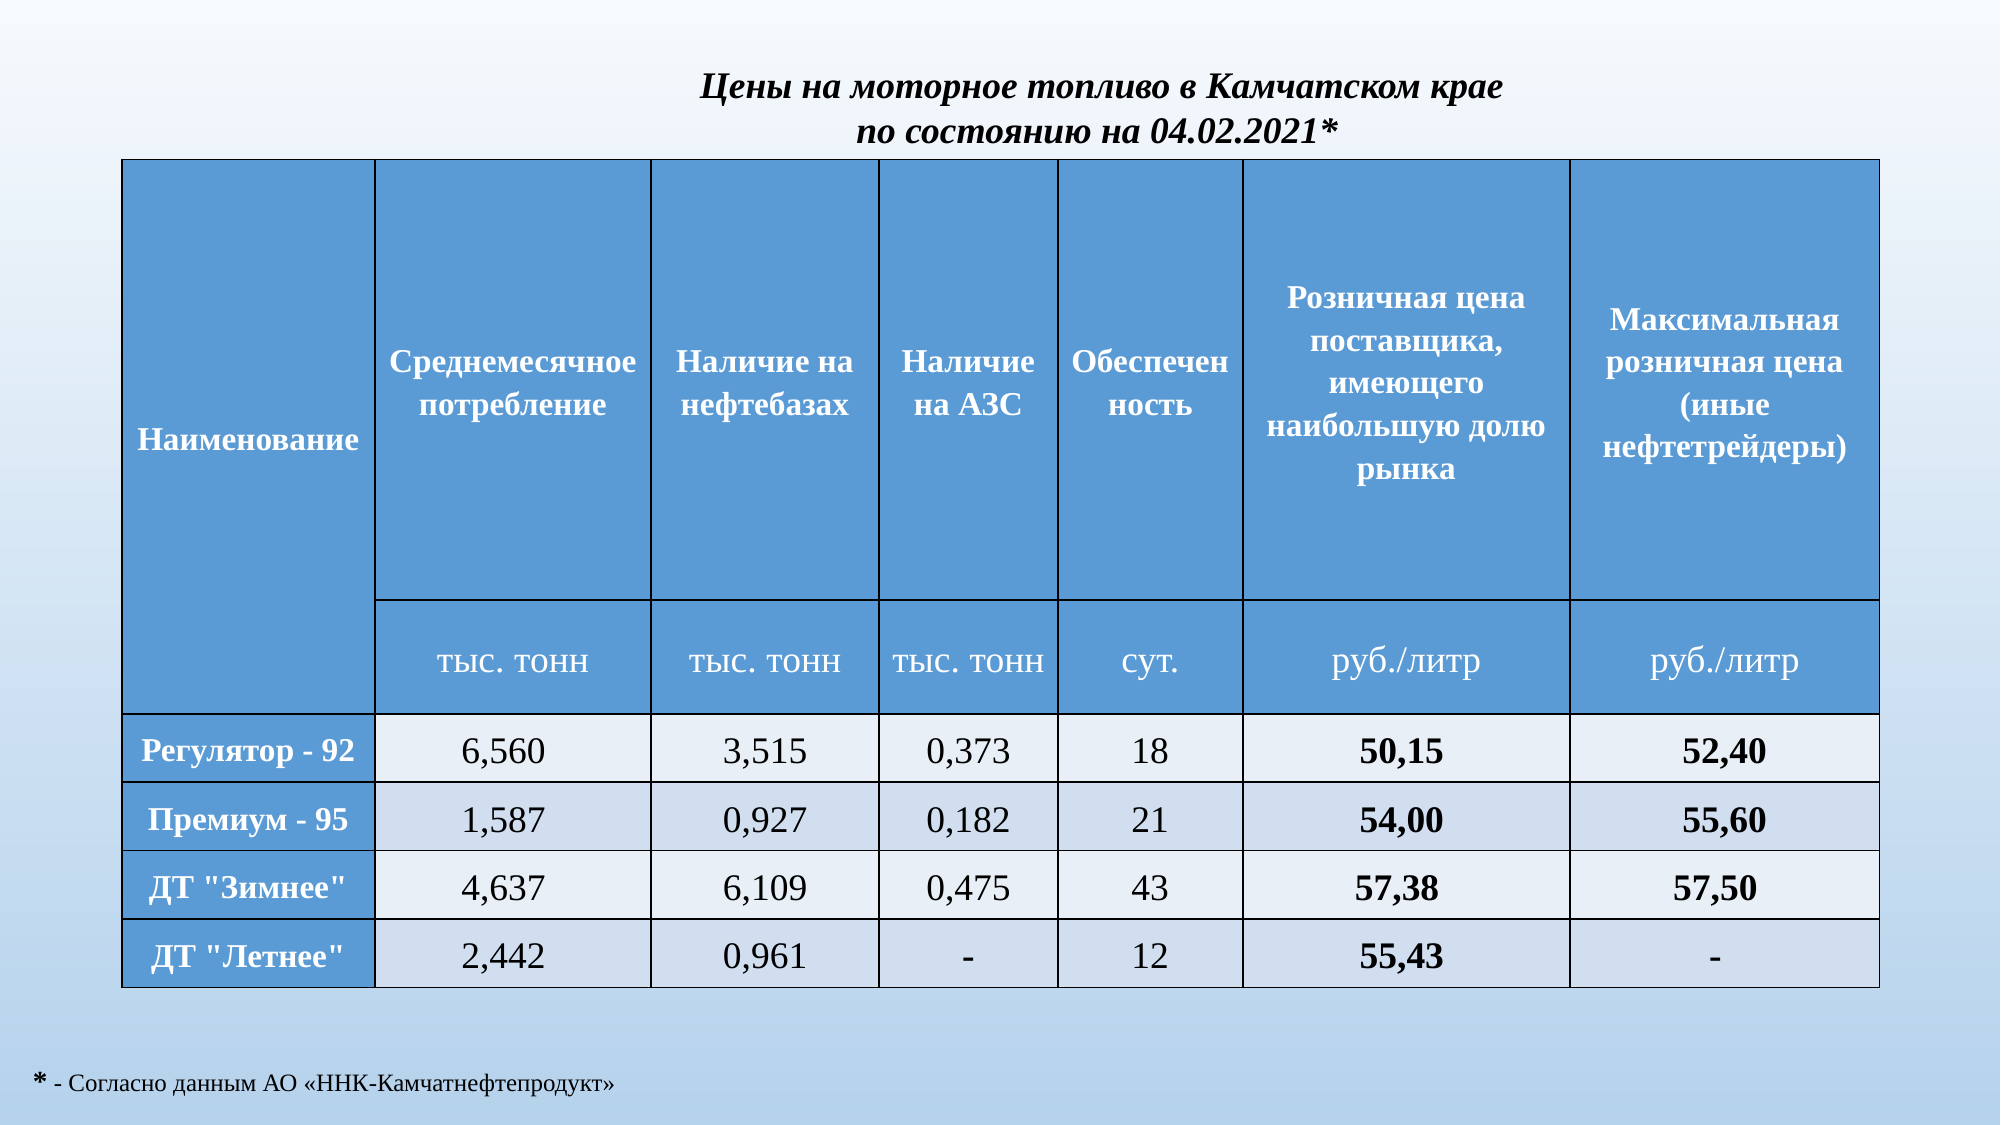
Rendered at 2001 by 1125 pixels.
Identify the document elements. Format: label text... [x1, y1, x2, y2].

table_cell 55,43 [1244, 920, 1569, 987]
table_cell 54,00 [1244, 783, 1569, 850]
table_cell 18 [1059, 715, 1242, 781]
table_header Наличие на АЗС [880, 160, 1057, 599]
table_cell сут. [1059, 601, 1242, 713]
table_header Розничная цена поставщика, имеющего наибольшую долю рынка [1244, 160, 1569, 599]
table_header Среднемесячное потребление [376, 160, 650, 599]
table_cell ДТ "Летнее" [123, 920, 374, 987]
table_cell 57,50 [1571, 851, 1879, 918]
table_cell 0,373 [880, 715, 1057, 781]
table_cell 4,637 [376, 851, 650, 918]
table_cell 0,961 [652, 920, 878, 987]
table_cell 0,475 [880, 851, 1057, 918]
table_cell Регулятор - 92 [123, 715, 374, 781]
table_cell 3,515 [652, 715, 878, 781]
table_cell тыс. тонн [652, 601, 878, 713]
table_cell тыс. тонн [376, 601, 650, 713]
table_cell 50,15 [1244, 715, 1569, 781]
table_cell 55,60 [1571, 783, 1879, 850]
table_cell 12 [1059, 920, 1242, 987]
table_cell - [1571, 920, 1879, 987]
table_cell руб./литр [1244, 601, 1569, 713]
table_cell руб./литр [1571, 601, 1879, 713]
text_box * - Согласно данным АО «ННК-Камчатнефтепродукт» [18, 1054, 916, 1105]
table_cell ДТ "Зимнее" [123, 851, 374, 918]
table_cell 0,182 [880, 783, 1057, 850]
table_header Обеспеченность [1059, 160, 1242, 599]
text_box Цены на моторное топливо в Камчатском крае по состоянию на 04.02.2021* [684, 53, 1520, 159]
table_cell 21 [1059, 783, 1242, 850]
table_cell 0,927 [652, 783, 878, 850]
table_cell тыс. тонн [880, 601, 1057, 713]
table_cell 6,109 [652, 851, 878, 918]
table_header Максимальная розничная цена (иные нефтетрейдеры) [1571, 160, 1879, 599]
table_cell 57,38 [1244, 851, 1569, 918]
table_cell 6,560 [376, 715, 650, 781]
table_header Наименование [123, 160, 374, 713]
table_cell 43 [1059, 851, 1242, 918]
table_cell - [880, 920, 1057, 987]
table_cell 52,40 [1571, 715, 1879, 781]
table_cell 2,442 [376, 920, 650, 987]
table_cell 1,587 [376, 783, 650, 850]
table_cell Премиум - 95 [123, 783, 374, 850]
table_header Наличие на нефтебазах [652, 160, 878, 599]
